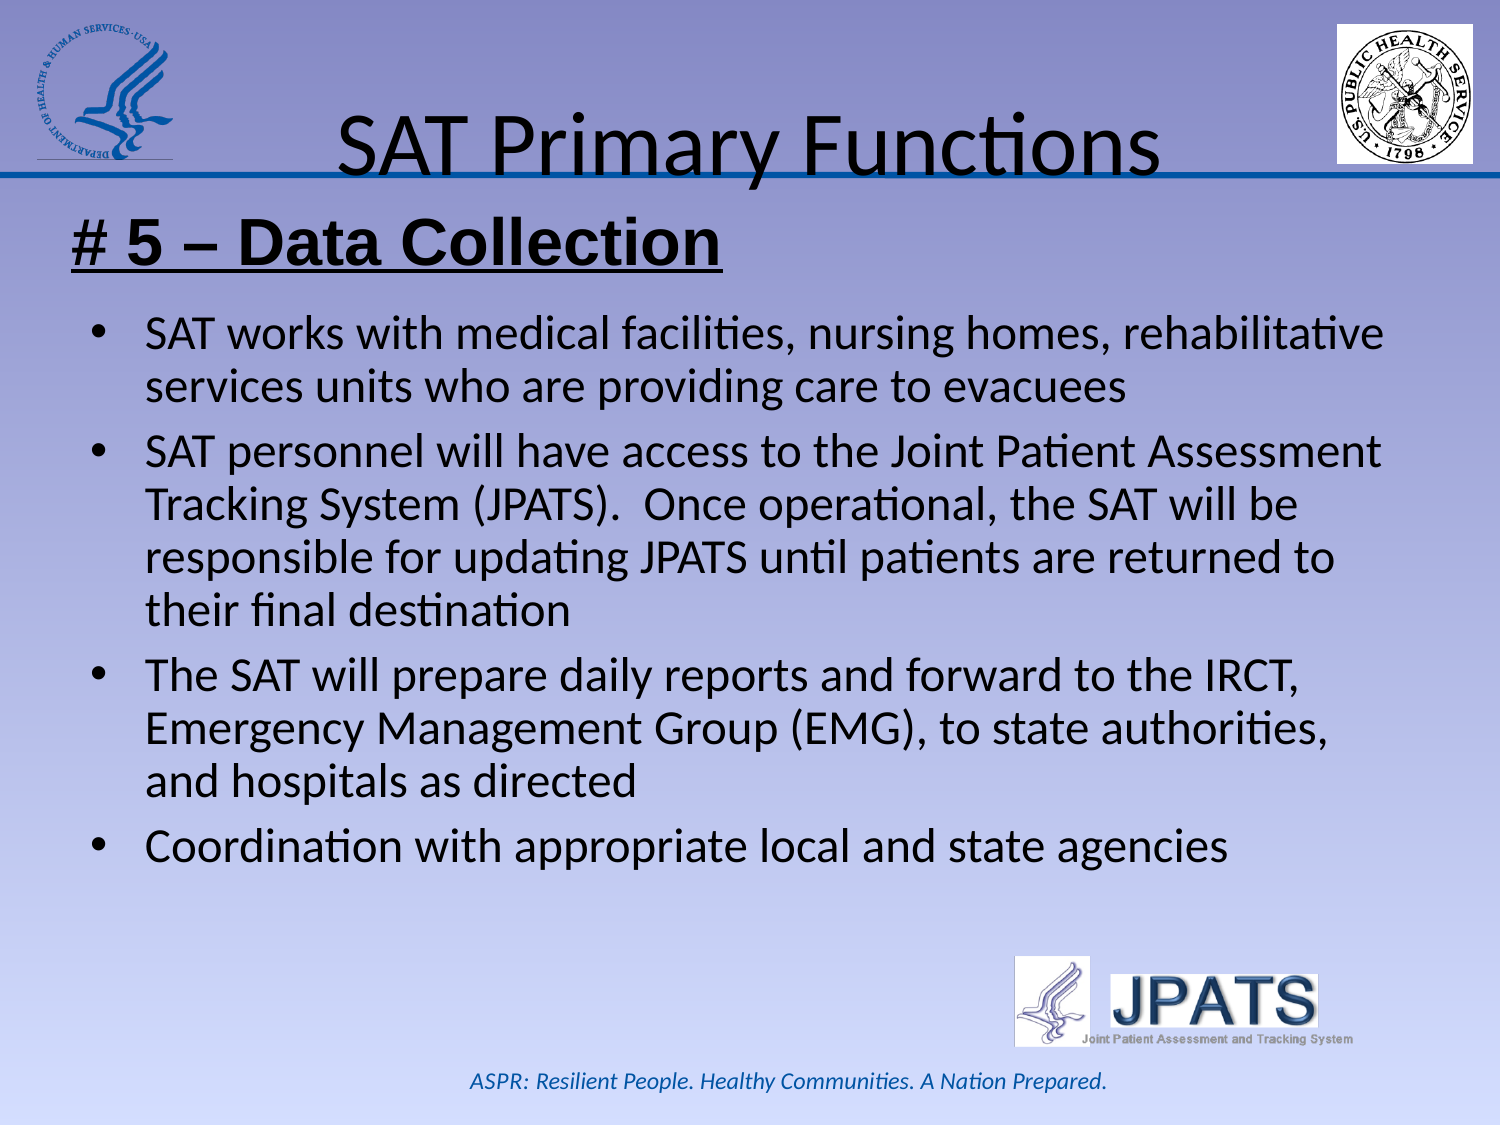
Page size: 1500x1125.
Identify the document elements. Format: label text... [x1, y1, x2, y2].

title SAT Primary Functions [74, 44, 1426, 233]
list SAT works with medical facilities, nursing homes, rehabilitative services units who are providing care to evacuees SAT personnel will have access to the Joint Patient Assessment Tracking System (JPATS). Once operational, the SAT will be responsible for updating JPATS until patients are returned to their final destination The SAT will prepare daily reports and forward to the IRCT, Emergency Management Group (EMG), to state authorities, and hospitals as directed Coordination with appropriate local and state agencies [74, 299, 1426, 929]
picture [37, 24, 173, 160]
picture [1337, 24, 1473, 164]
text_box # 5 – Data Collection [56, 191, 738, 287]
picture [987, 944, 1401, 1063]
